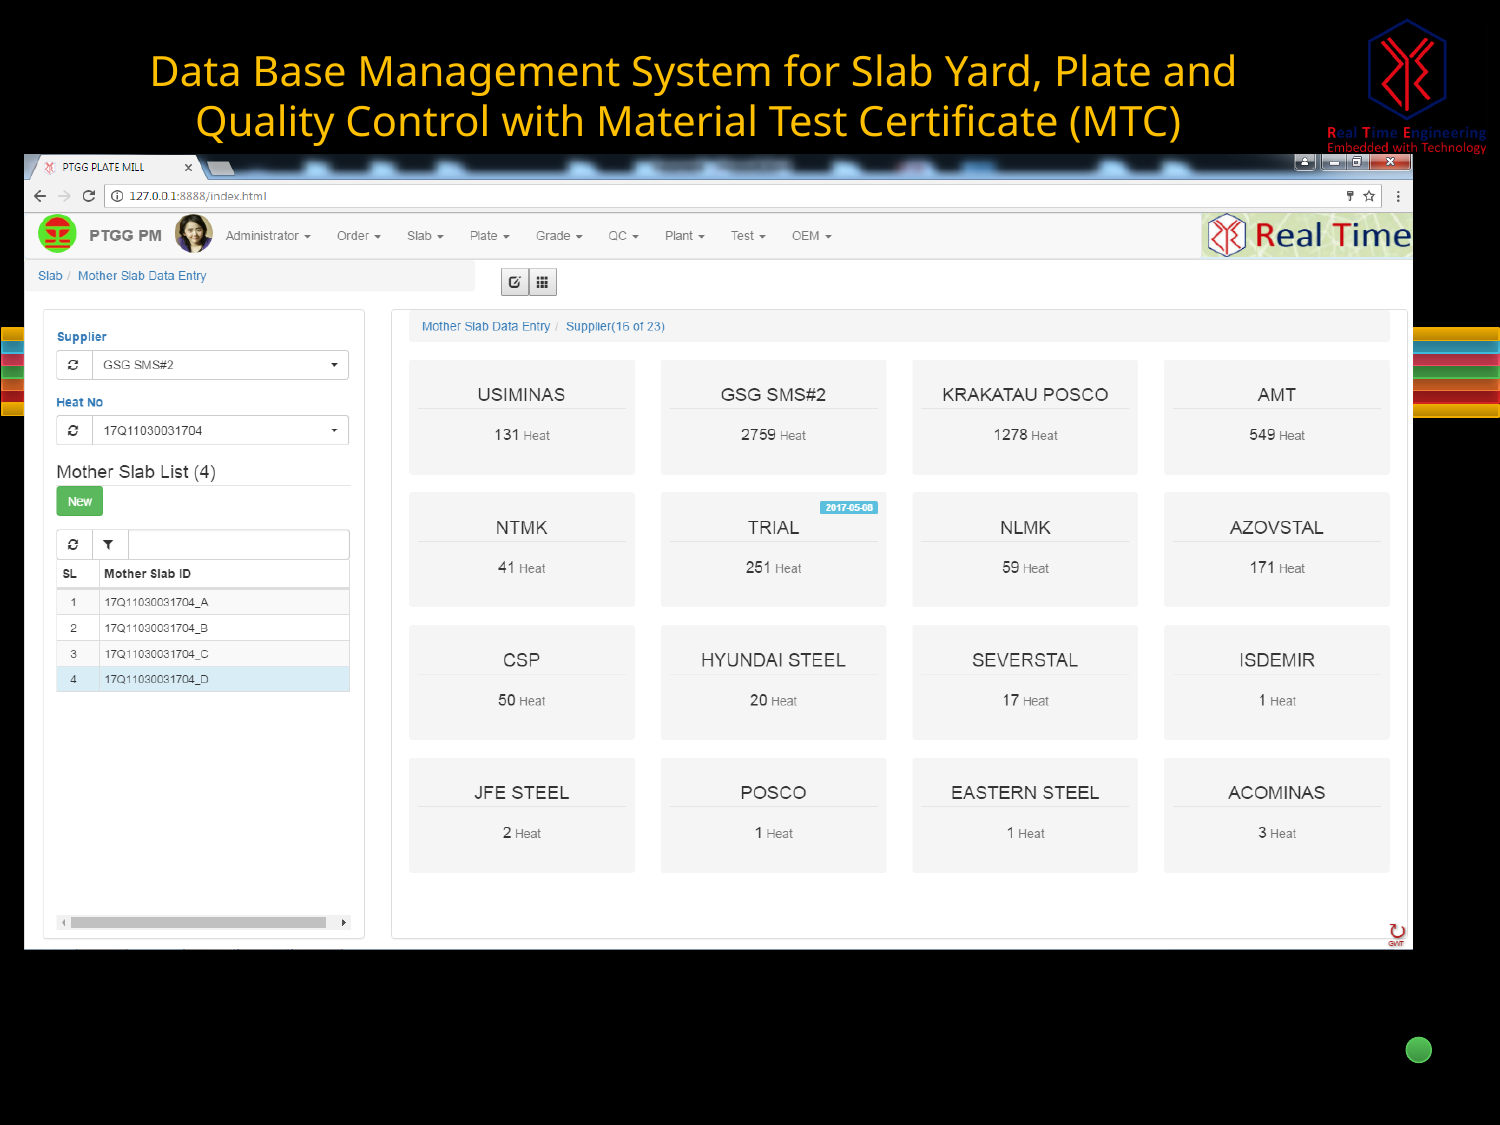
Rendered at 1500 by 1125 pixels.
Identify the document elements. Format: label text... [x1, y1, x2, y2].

picture [24, 18, 1488, 951]
text_box Data Base Management System for Slab Yard, Plate and Quality Control with Material Test Certificate (MTC) [62, 37, 1317, 153]
